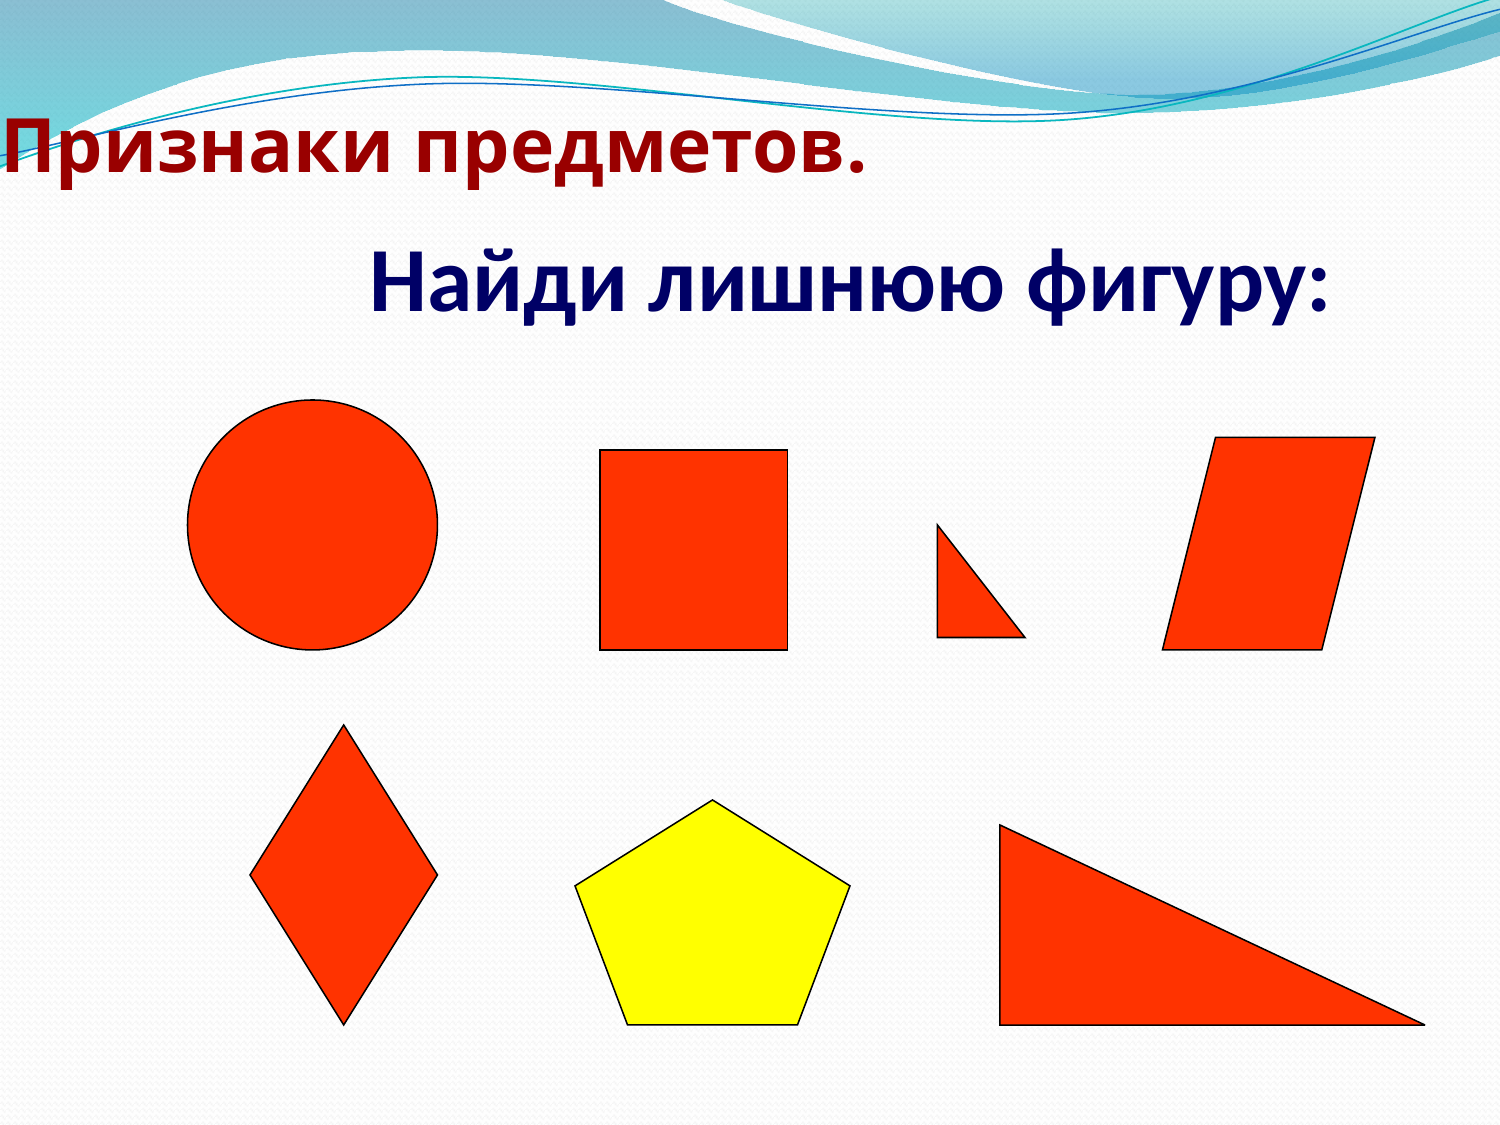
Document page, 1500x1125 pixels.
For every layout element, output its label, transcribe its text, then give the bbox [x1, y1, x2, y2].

text_box [600, 450, 788, 650]
text_box [575, 799, 850, 1025]
text_box [999, 825, 1426, 1026]
text_box [937, 525, 1025, 638]
text_box [187, 399, 438, 650]
title Признаки предметов. [0, 0, 1050, 188]
text_box Найди лишнюю фигуру: [355, 212, 1349, 338]
text_box [1162, 437, 1375, 650]
text_box [249, 724, 438, 1025]
text_box [328, 99, 1172, 206]
